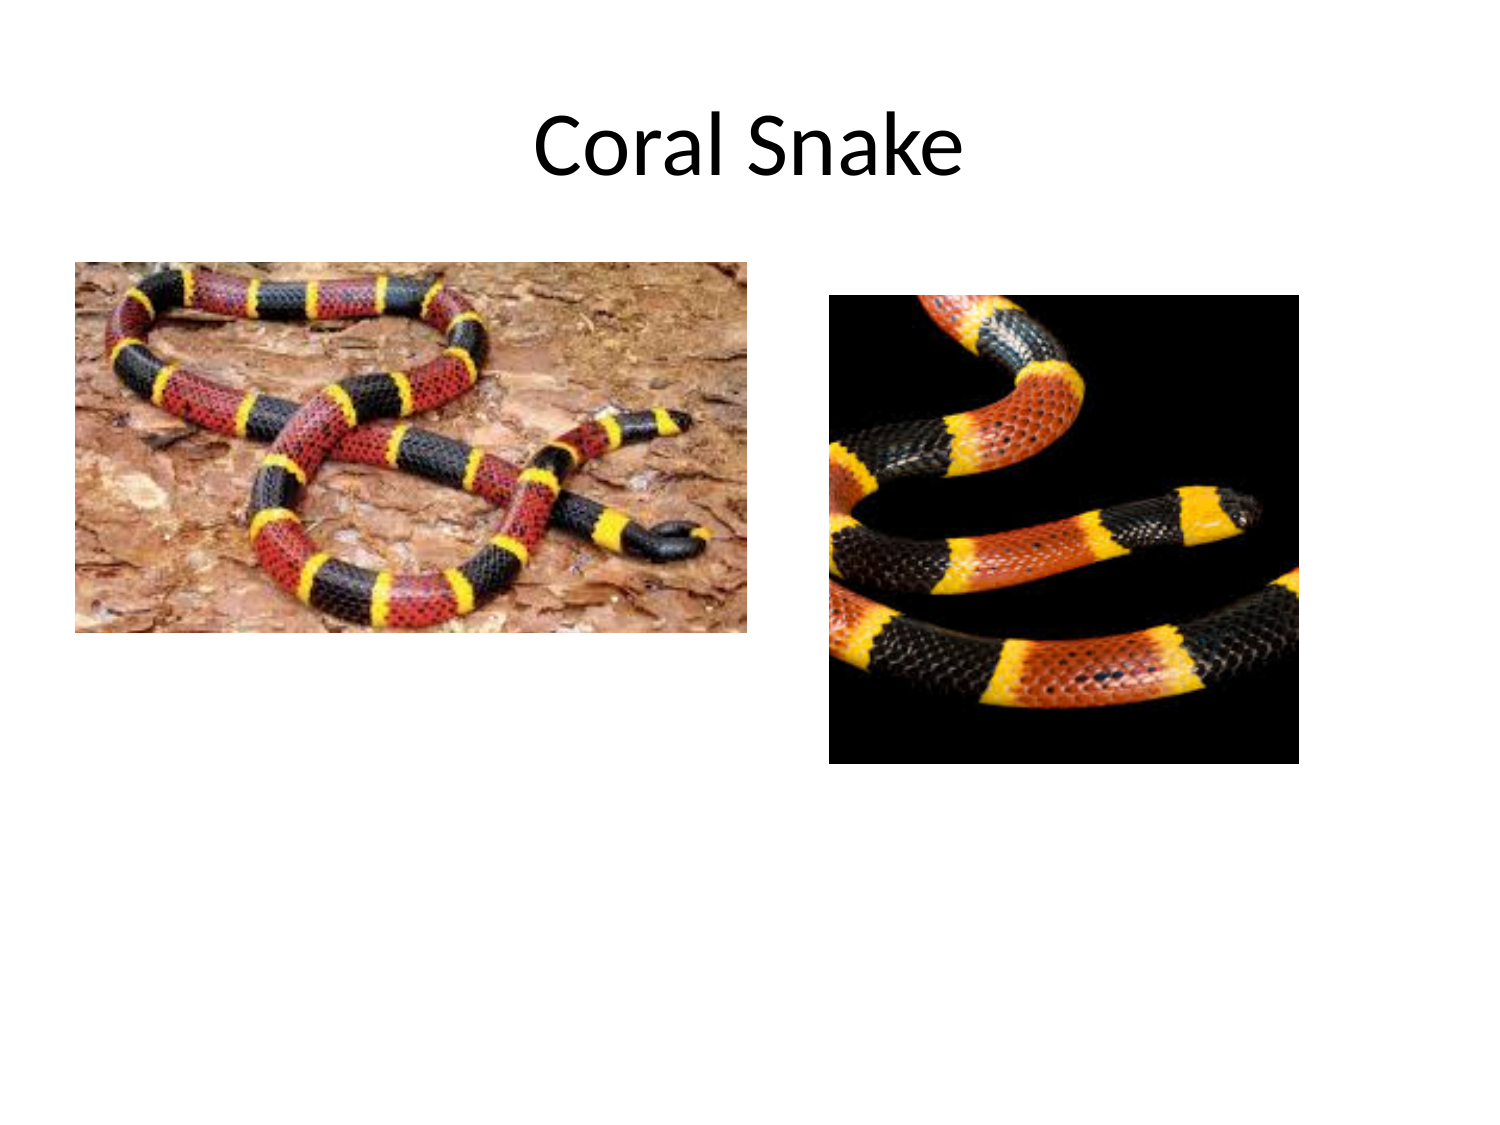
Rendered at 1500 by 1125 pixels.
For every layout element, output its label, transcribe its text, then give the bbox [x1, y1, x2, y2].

title Coral Snake [75, 45, 1425, 233]
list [74, 262, 748, 633]
picture [829, 294, 1299, 765]
